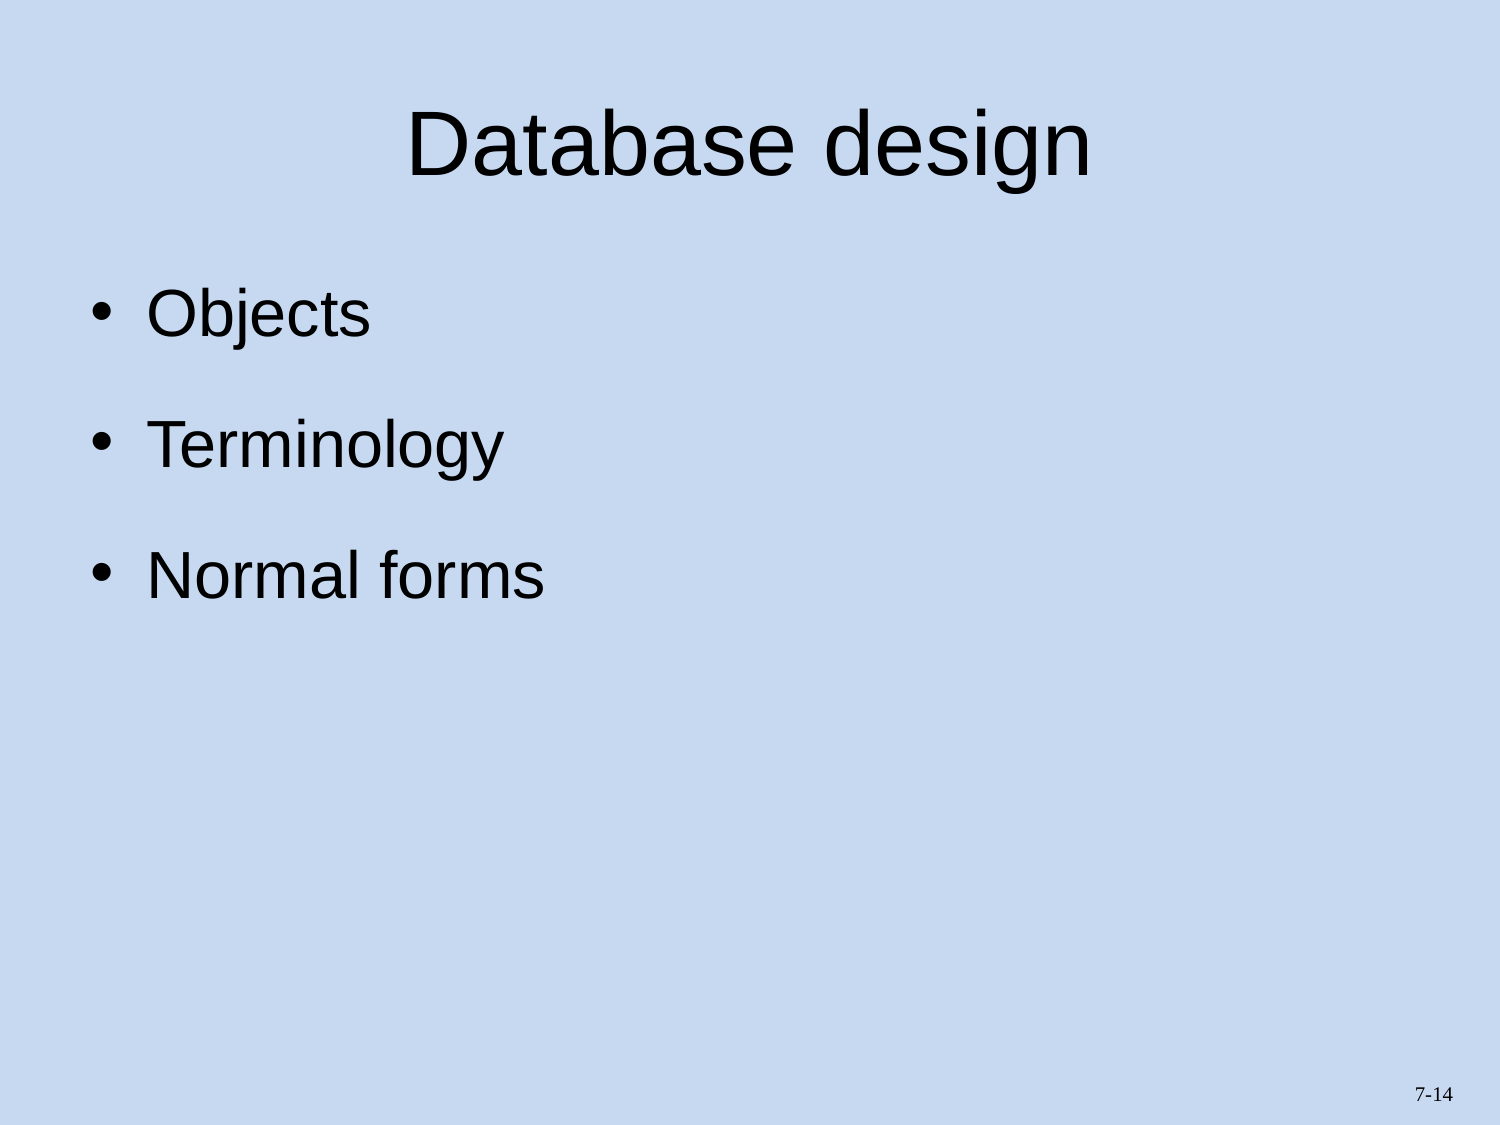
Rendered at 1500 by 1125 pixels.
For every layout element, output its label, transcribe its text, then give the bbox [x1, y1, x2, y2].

list Objects Terminology Normal forms [75, 262, 1425, 1005]
title Database design [75, 45, 1425, 233]
